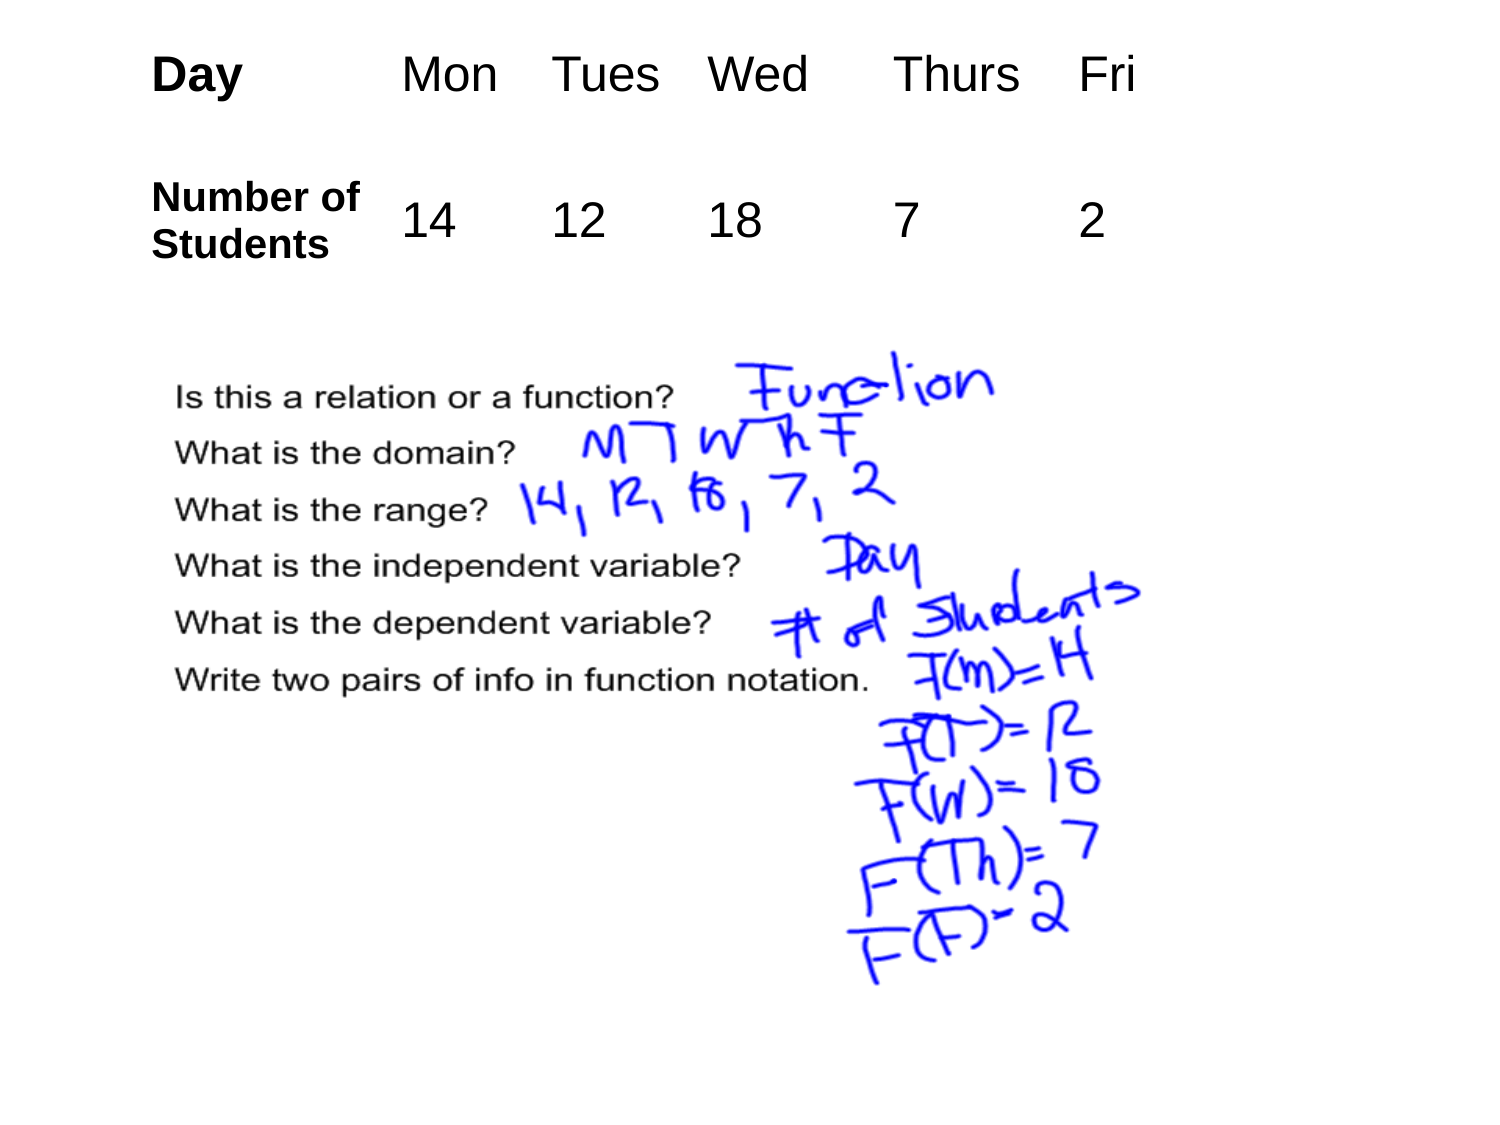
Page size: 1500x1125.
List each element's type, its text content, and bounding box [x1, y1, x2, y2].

table_cell 14 [387, 112, 537, 223]
table_header Thurs [879, 38, 1064, 112]
table_cell Number of Students [137, 112, 387, 223]
table_cell 18 [694, 112, 879, 223]
table_header Tues [537, 38, 694, 112]
table_cell 2 [1064, 112, 1250, 223]
table_cell 7 [879, 112, 1064, 223]
table_header Wed [694, 38, 879, 112]
table_header Day [137, 38, 387, 112]
table_cell 12 [537, 112, 694, 223]
table_header Fri [1064, 38, 1250, 112]
picture [62, 224, 1432, 1088]
table_header Mon [387, 38, 537, 112]
